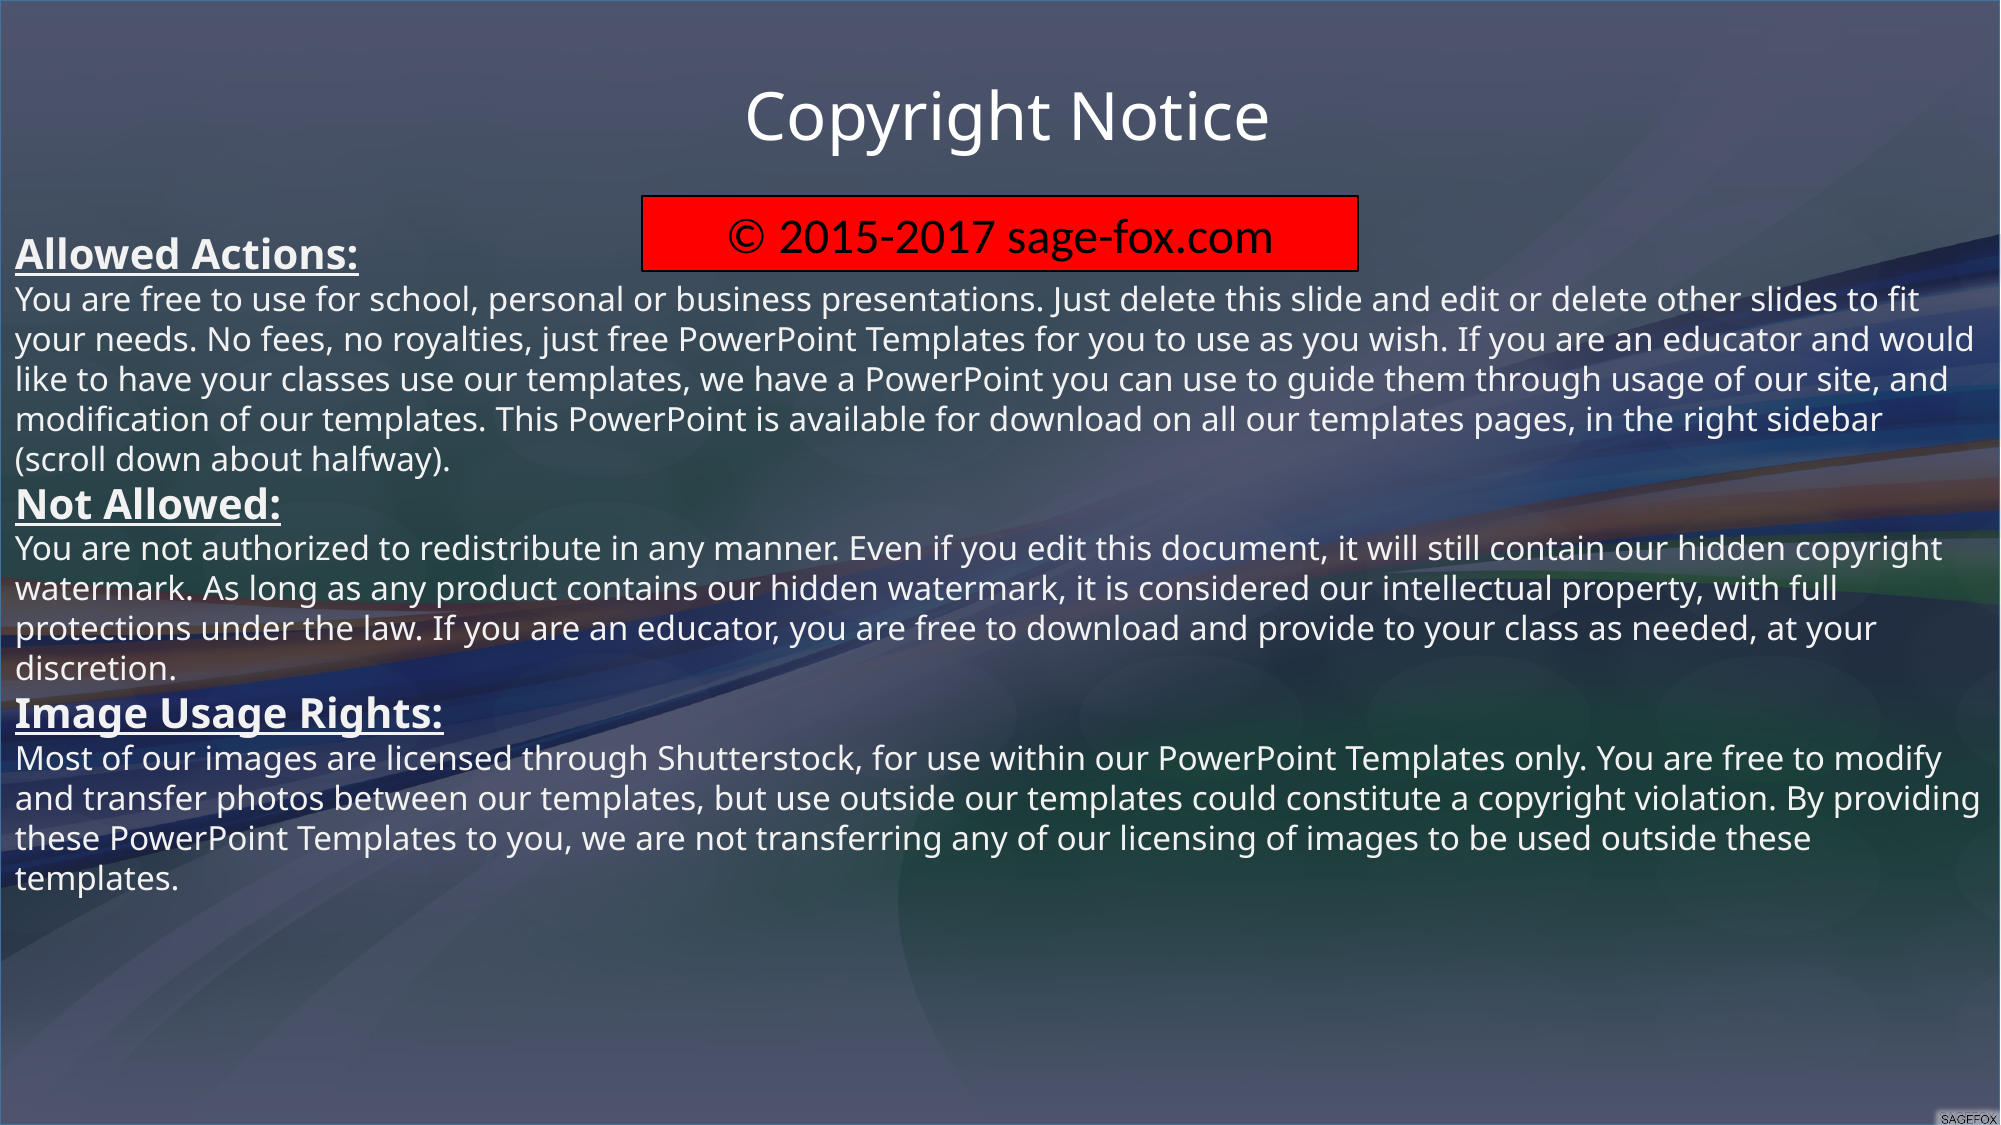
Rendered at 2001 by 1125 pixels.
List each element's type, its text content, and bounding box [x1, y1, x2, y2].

title Copyright Notice [493, 60, 1524, 178]
text_box Allowed Actions: You are free to use for school, personal or business presentations. Just delete this slide and edit or delete other slides to fit your needs. No fees, no royalties, just free PowerPoint Templates for you to use as you wish. If you are an educator and would like to have your classes use our templates, we have a PowerPoint you can use to guide them through usage of our site, and modification of our templates. This PowerPoint is available for download on all our templates pages, in the right sidebar (scroll down about halfway). Not Allowed: You are not authorized to redistribute in any manner. Even if you edit this document, it will still contain our hidden copyright watermark. As long as any product contains our hidden watermark, it is considered our intellectual property, with full protections under the law. If you are an educator, you are free to download and provide to your class as needed, at your discretion. Image Usage Rights: Most of our images are licensed through Shutterstock, for use within our PowerPoint Templates only. You are free to modify and transfer photos between our templates, but use outside our templates could constitute a copyright violation. By providing these PowerPoint Templates to you, we are not transferring any of our licensing of images to be used outside these templates. [0, 0, 2000, 1125]
text_box © 2015-2017 sage-fox.com [641, 196, 1358, 272]
picture [1938, 1114, 1999, 1125]
